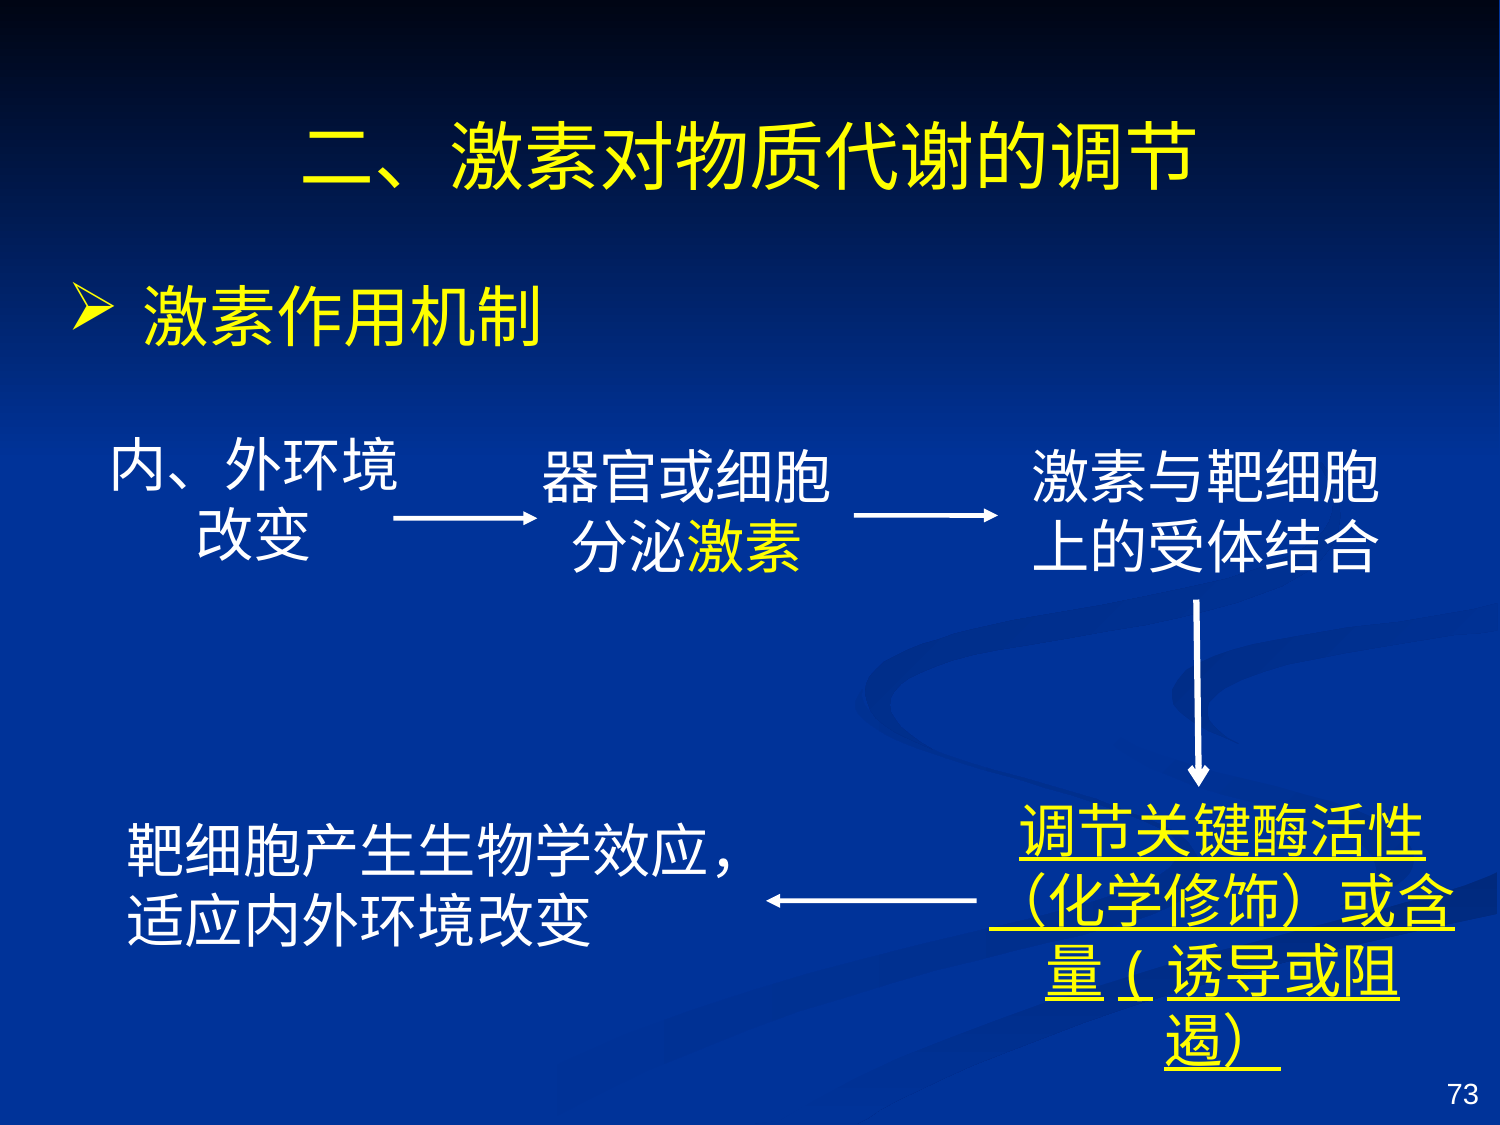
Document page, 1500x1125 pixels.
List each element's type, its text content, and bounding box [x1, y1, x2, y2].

slide_number 73 [1350, 1039, 1495, 1118]
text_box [111, 806, 969, 962]
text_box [856, 432, 1400, 588]
text_box 二、激素对物质代谢的调节 [206, 101, 1294, 207]
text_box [974, 599, 1471, 1015]
text_box 激素作用机制 [53, 267, 841, 362]
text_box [395, 432, 853, 590]
text_box 内、外环境改变 [88, 420, 420, 576]
